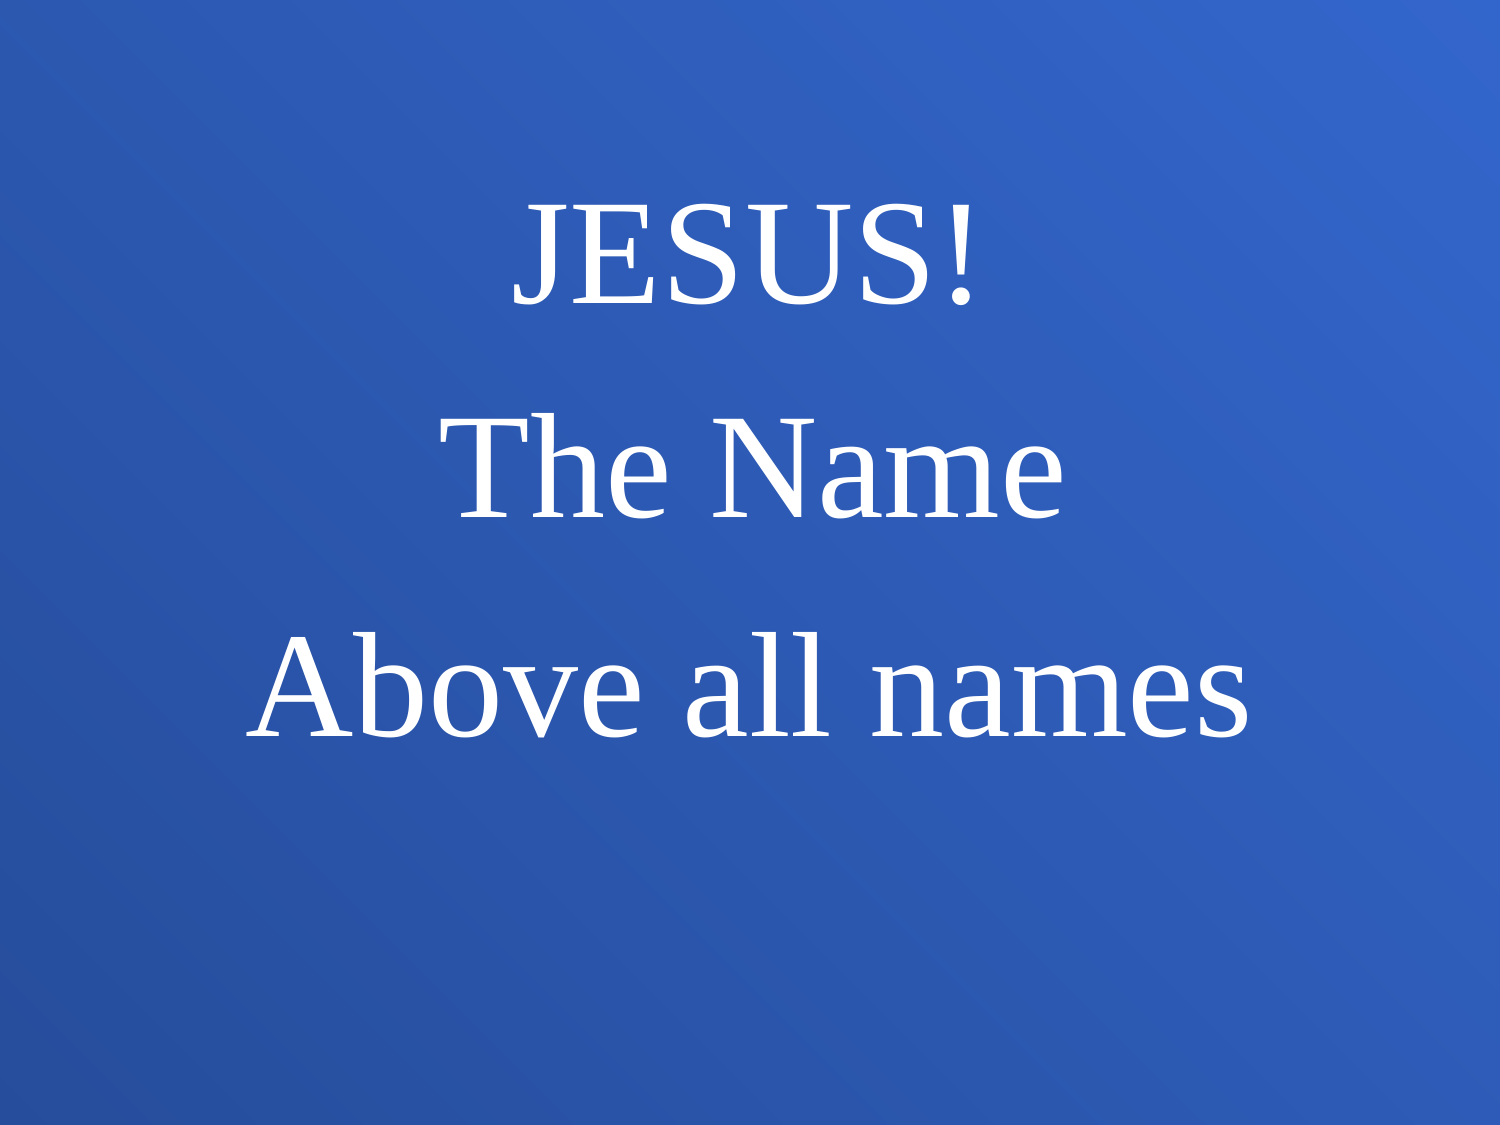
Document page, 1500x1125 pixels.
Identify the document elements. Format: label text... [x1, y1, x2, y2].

text_box The Name [3, 359, 1500, 555]
text_box Above all names [0, 579, 1500, 774]
text_box JESUS! [0, 145, 1500, 341]
